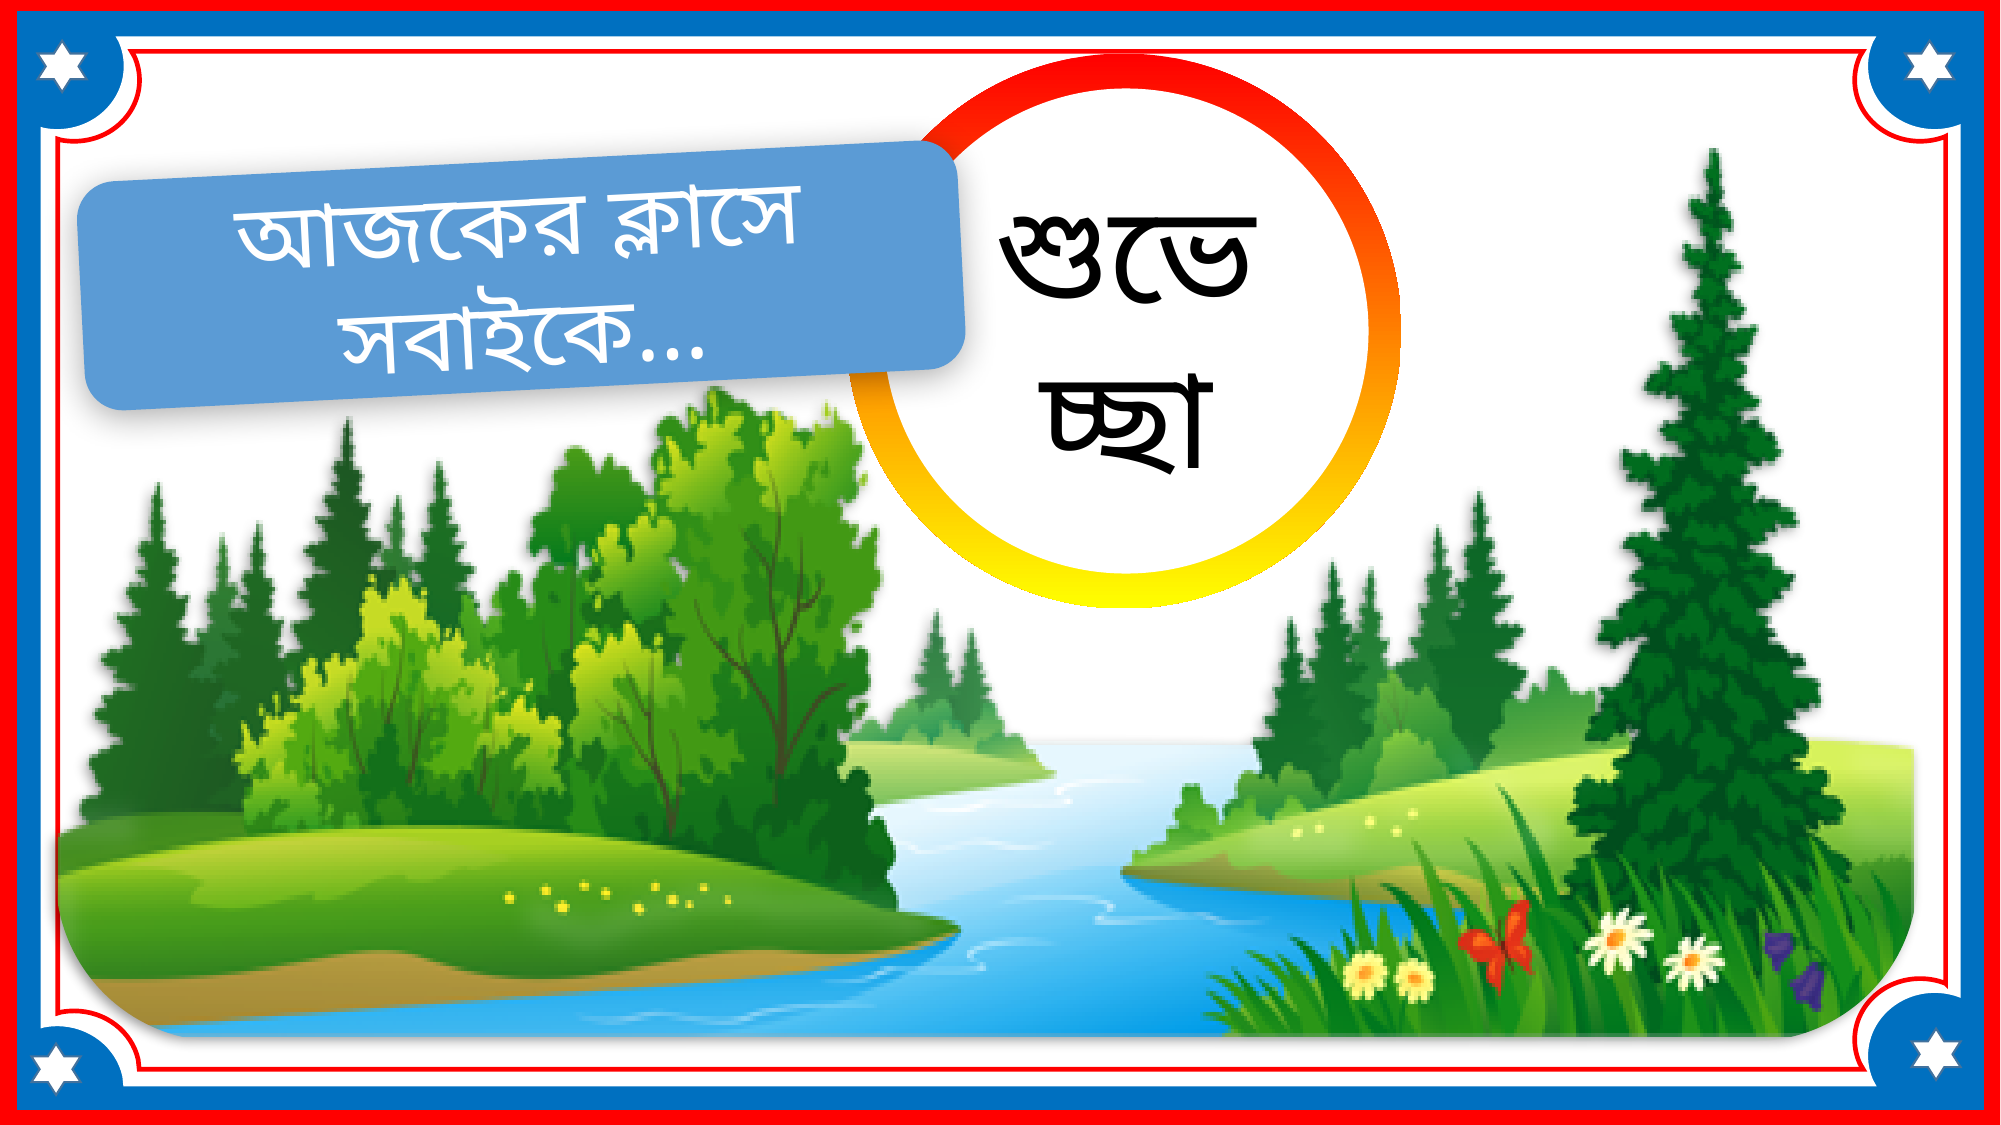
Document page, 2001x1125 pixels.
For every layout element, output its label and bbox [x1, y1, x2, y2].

picture [55, 53, 1918, 1042]
